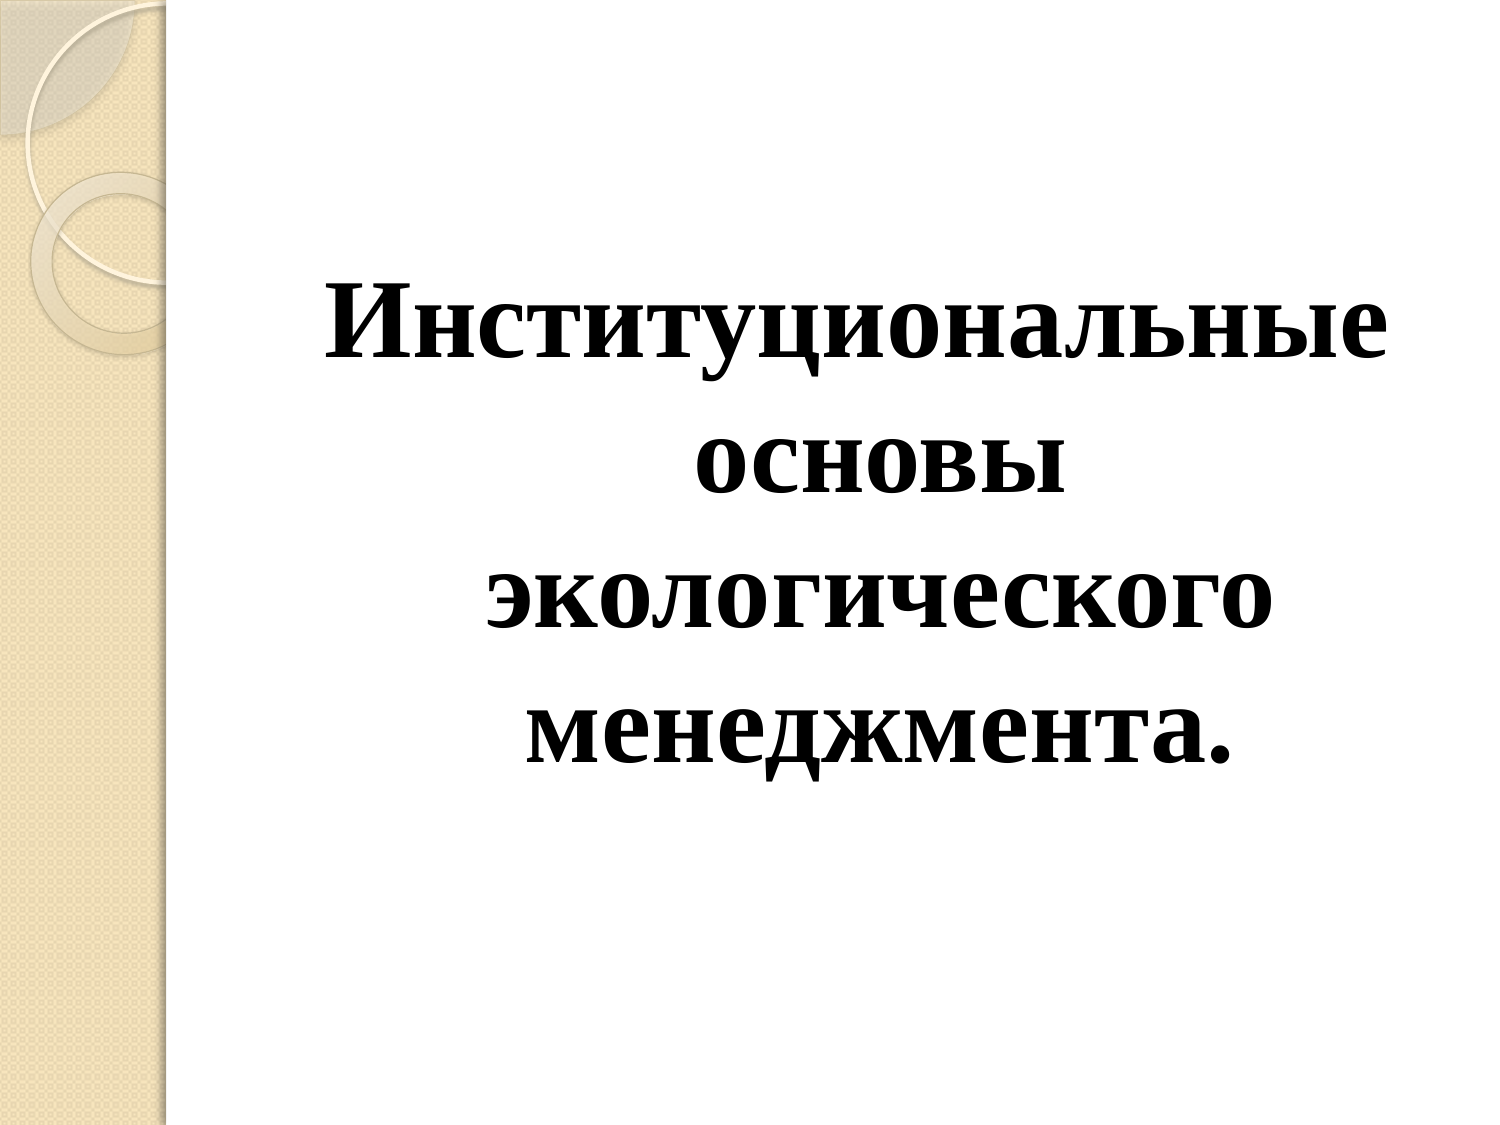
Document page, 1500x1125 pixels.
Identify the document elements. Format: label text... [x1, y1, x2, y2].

list Институциональные основы экологического менеджмента. [235, 237, 1466, 1025]
